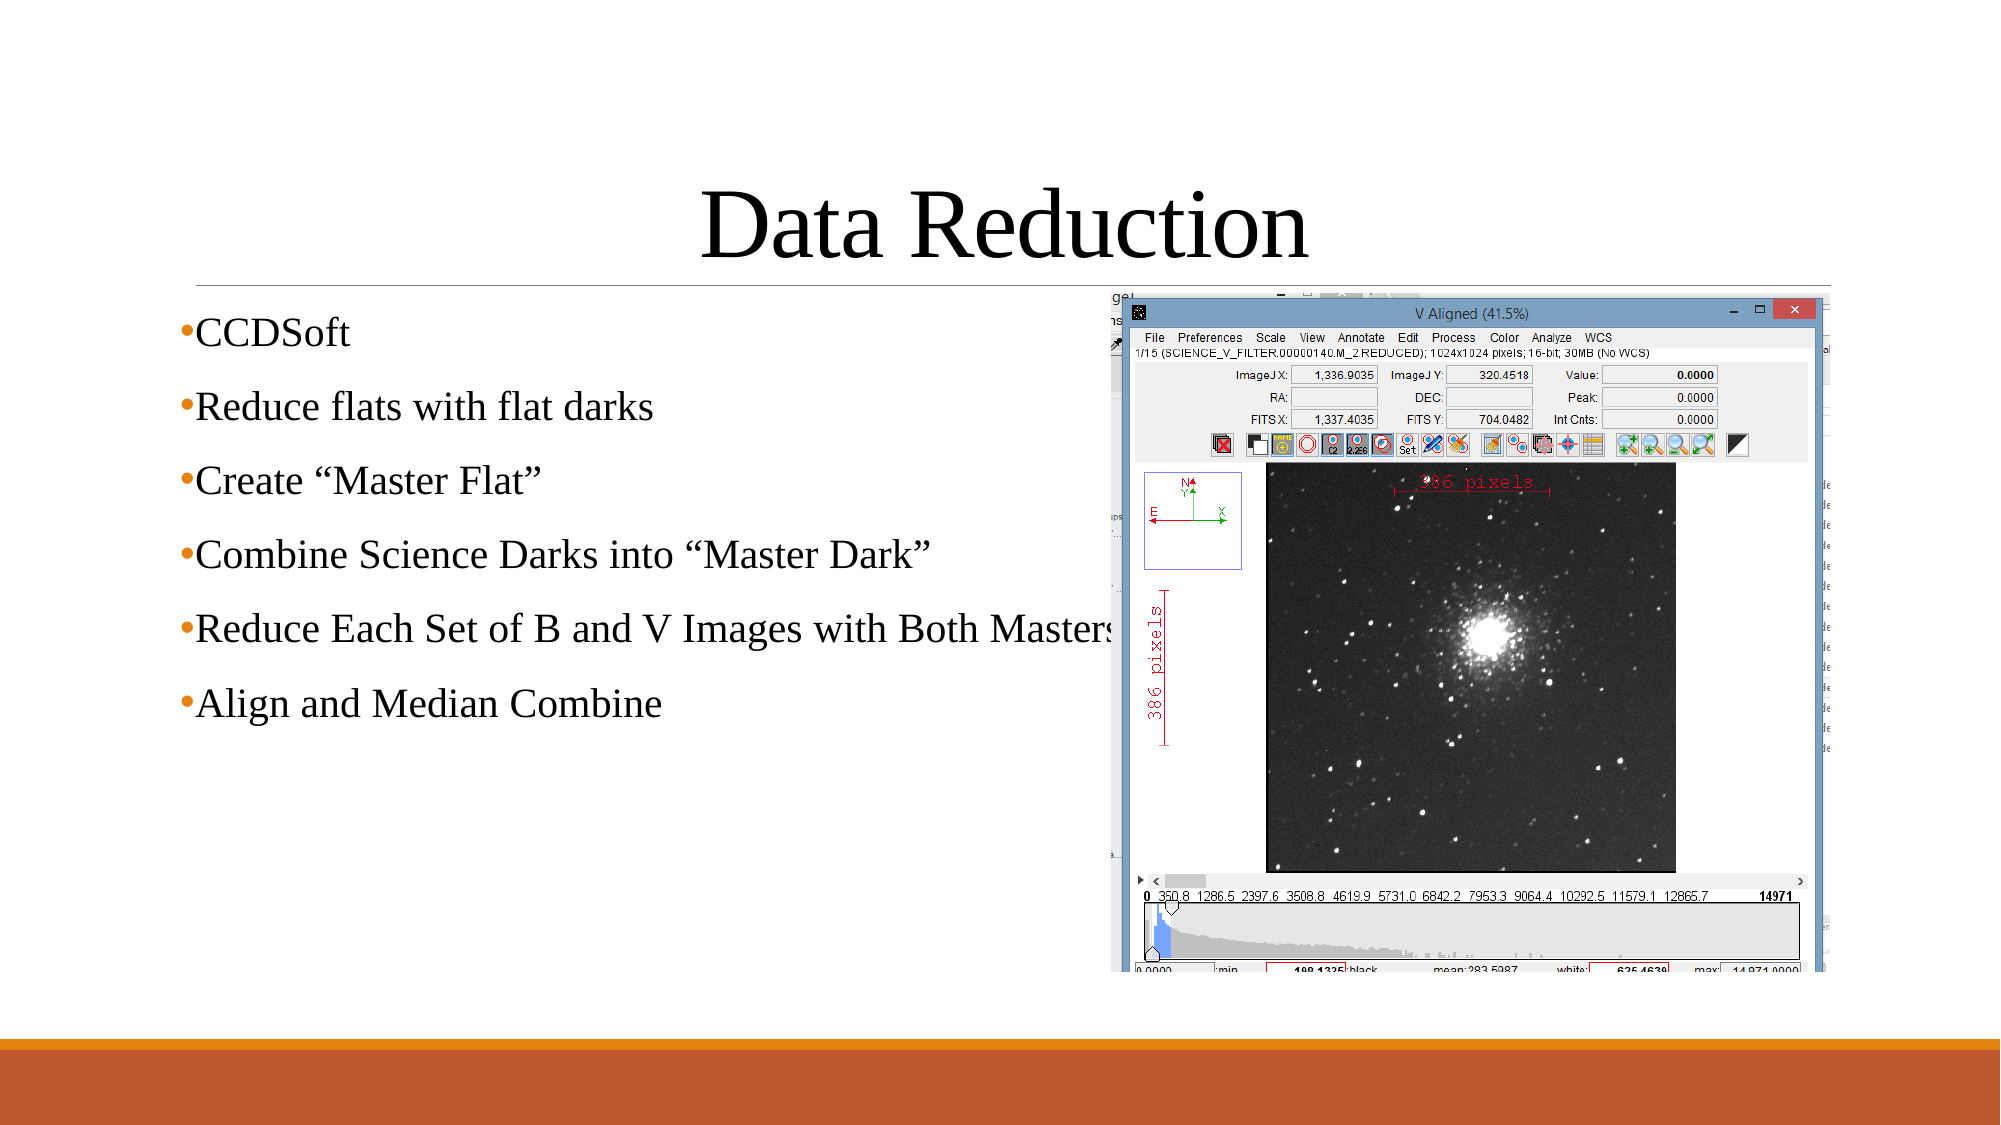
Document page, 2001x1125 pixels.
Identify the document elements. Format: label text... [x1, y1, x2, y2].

list CCDSoft Reduce flats with flat darks Create “Master Flat” Combine Science Darks into “Master Dark” Reduce Each Set of B and V Images with Both Masters Align and Median Combine [180, 302, 1108, 963]
title Data Reduction [180, 47, 1830, 285]
picture [1111, 293, 1831, 972]
